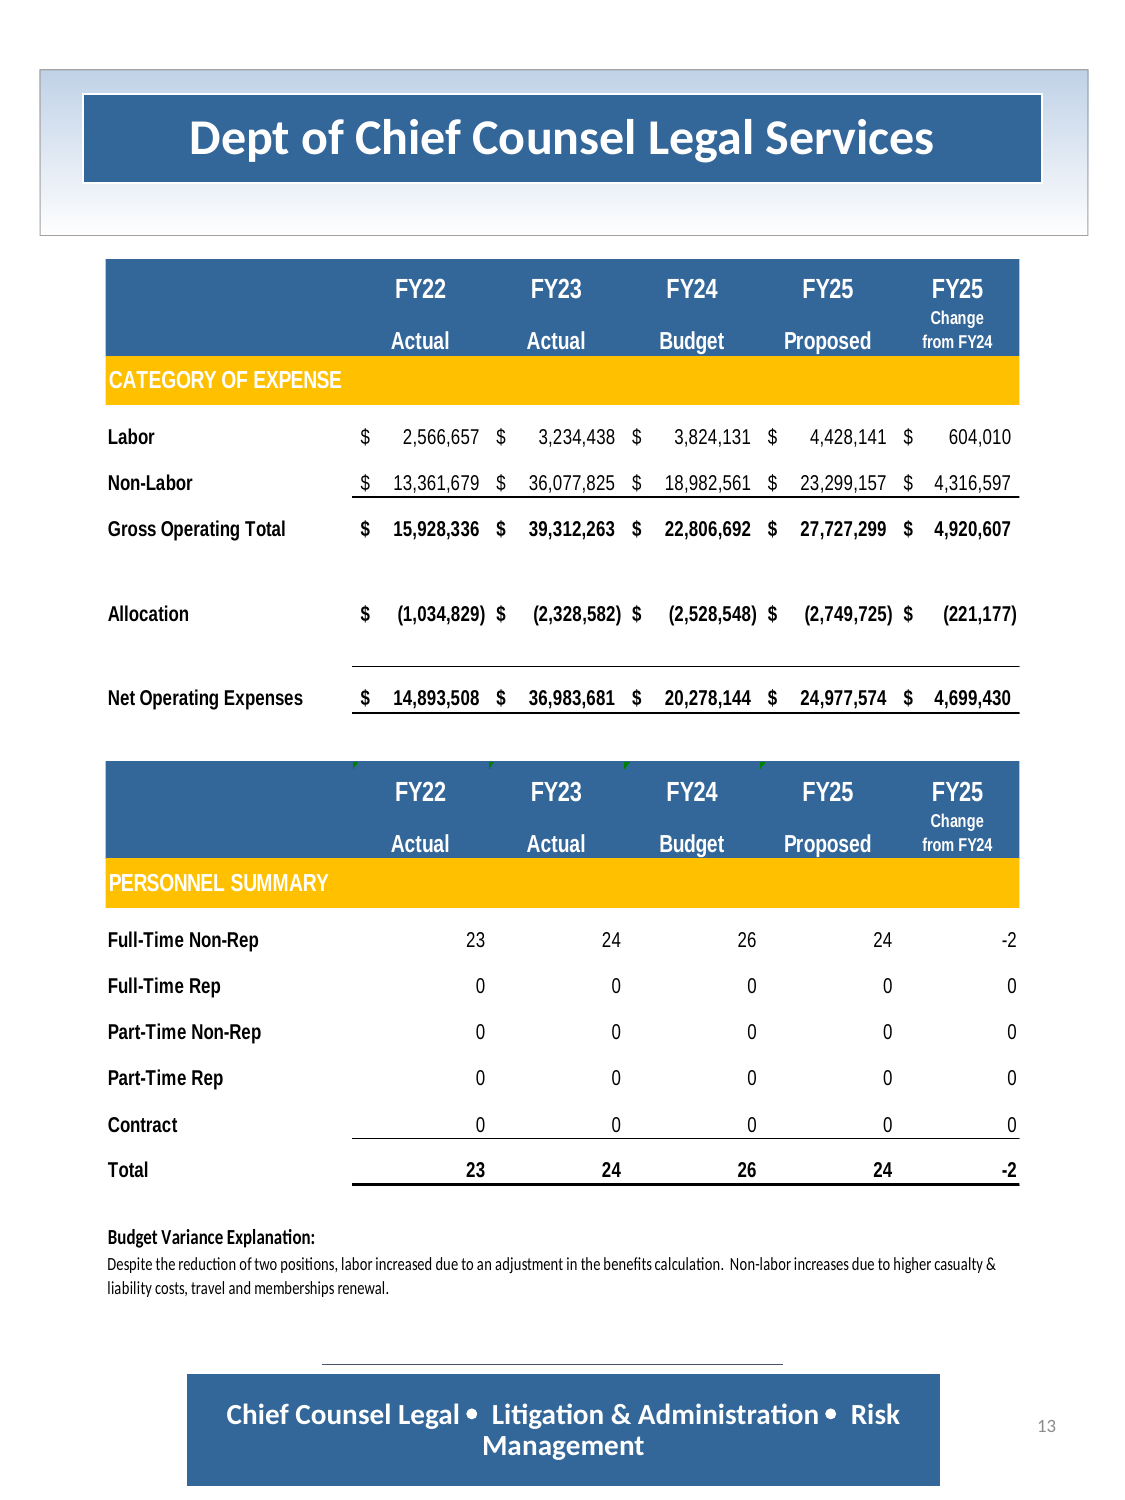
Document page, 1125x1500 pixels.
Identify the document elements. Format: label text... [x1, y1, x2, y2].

slide_number 13 [942, 1403, 1071, 1446]
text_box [104, 258, 1020, 1328]
text_box Dept of Chief Counsel Legal Services [82, 93, 1043, 184]
text_box Chief Counsel Legal  Litigation & Administration  Risk Management [185, 1372, 942, 1488]
